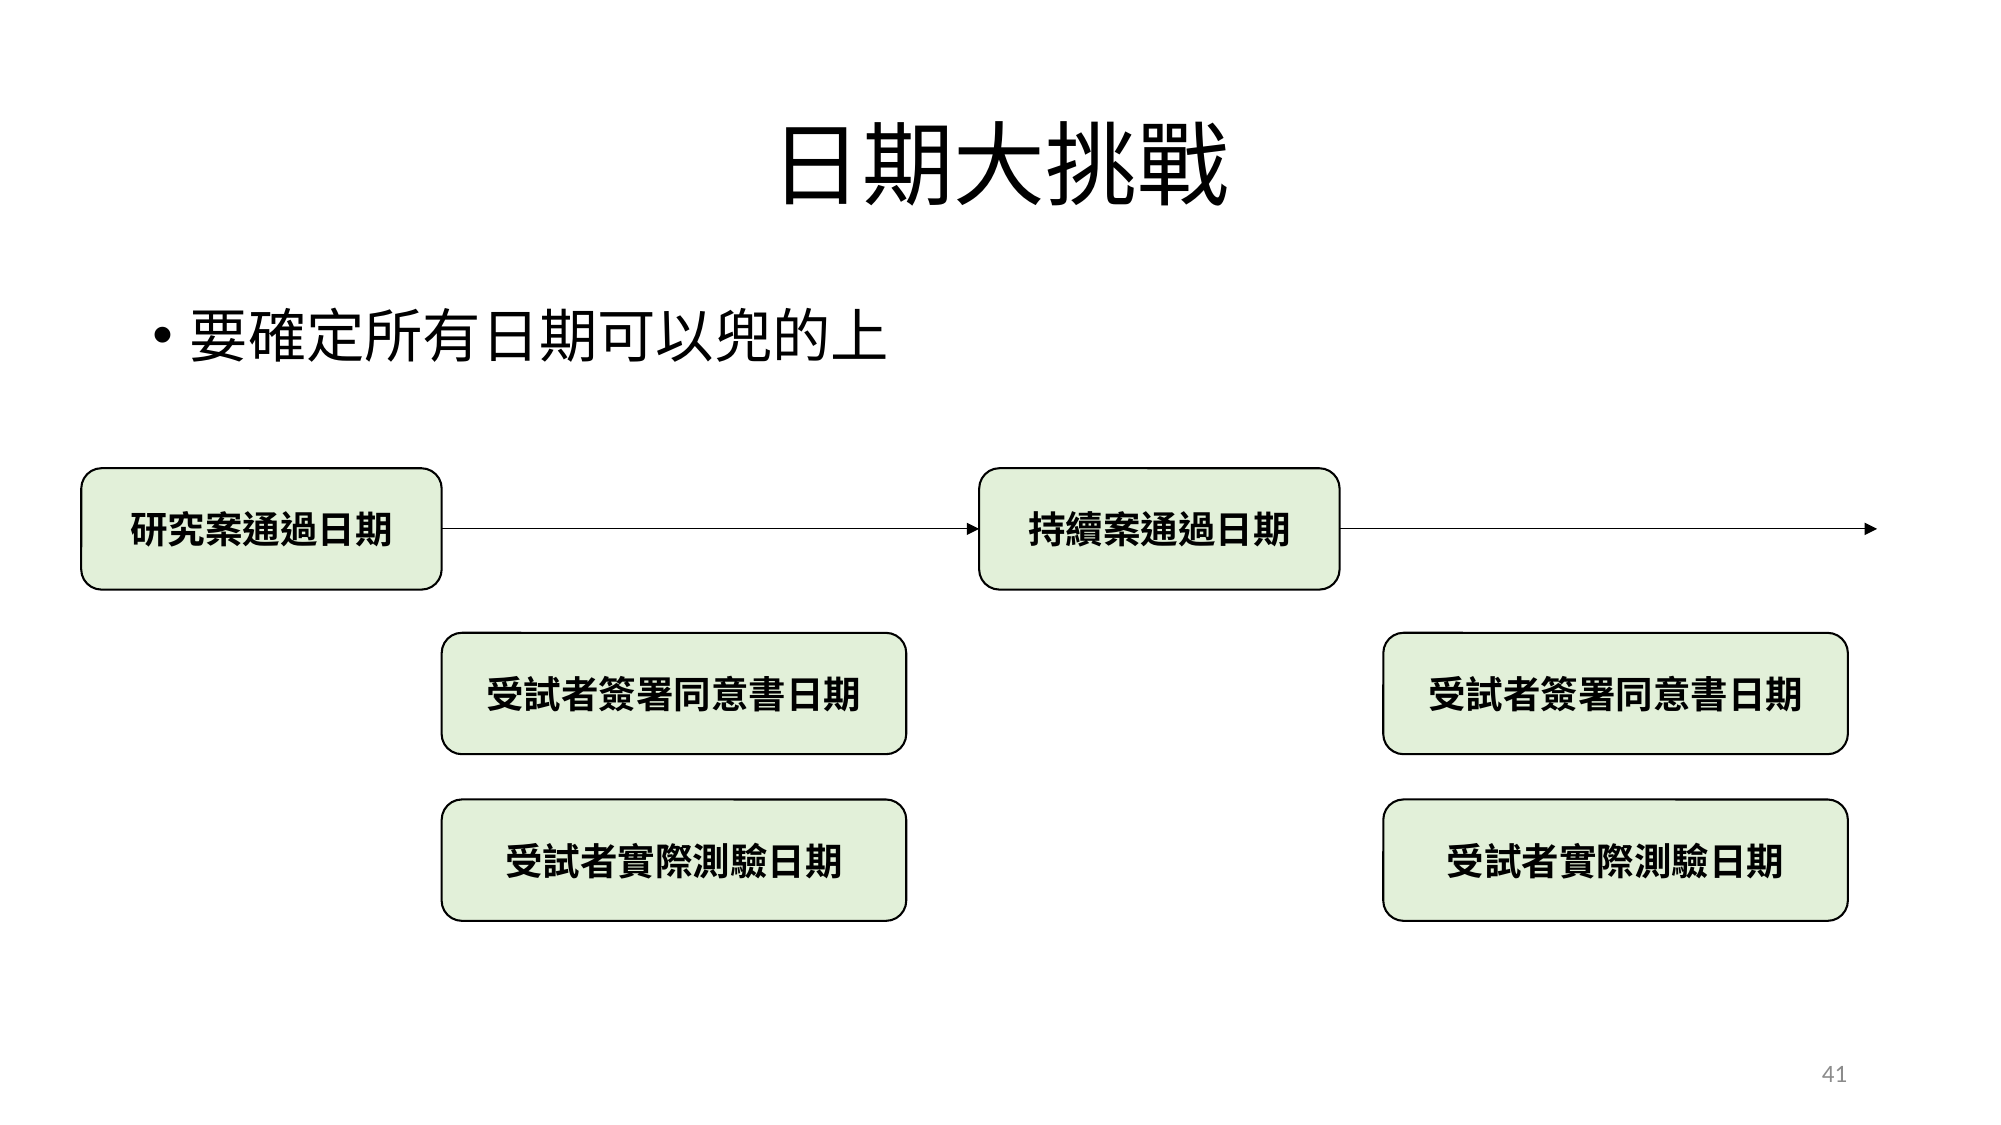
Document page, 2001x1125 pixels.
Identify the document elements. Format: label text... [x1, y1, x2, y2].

text_box 受試者簽署同意書日期 [440, 631, 908, 756]
text_box 受試者簽署同意書日期 [1382, 631, 1849, 756]
text_box 持續案通過日期 [978, 467, 1341, 591]
text_box 受試者實際測驗日期 [440, 798, 908, 922]
list 要確定所有日期可以兜的上 [137, 299, 1863, 396]
slide_number 41 [1412, 1042, 1863, 1103]
title 日期大挑戰 [137, 59, 1863, 278]
text_box 研究案通過日期 [80, 467, 443, 591]
text_box 受試者實際測驗日期 [1382, 798, 1849, 922]
